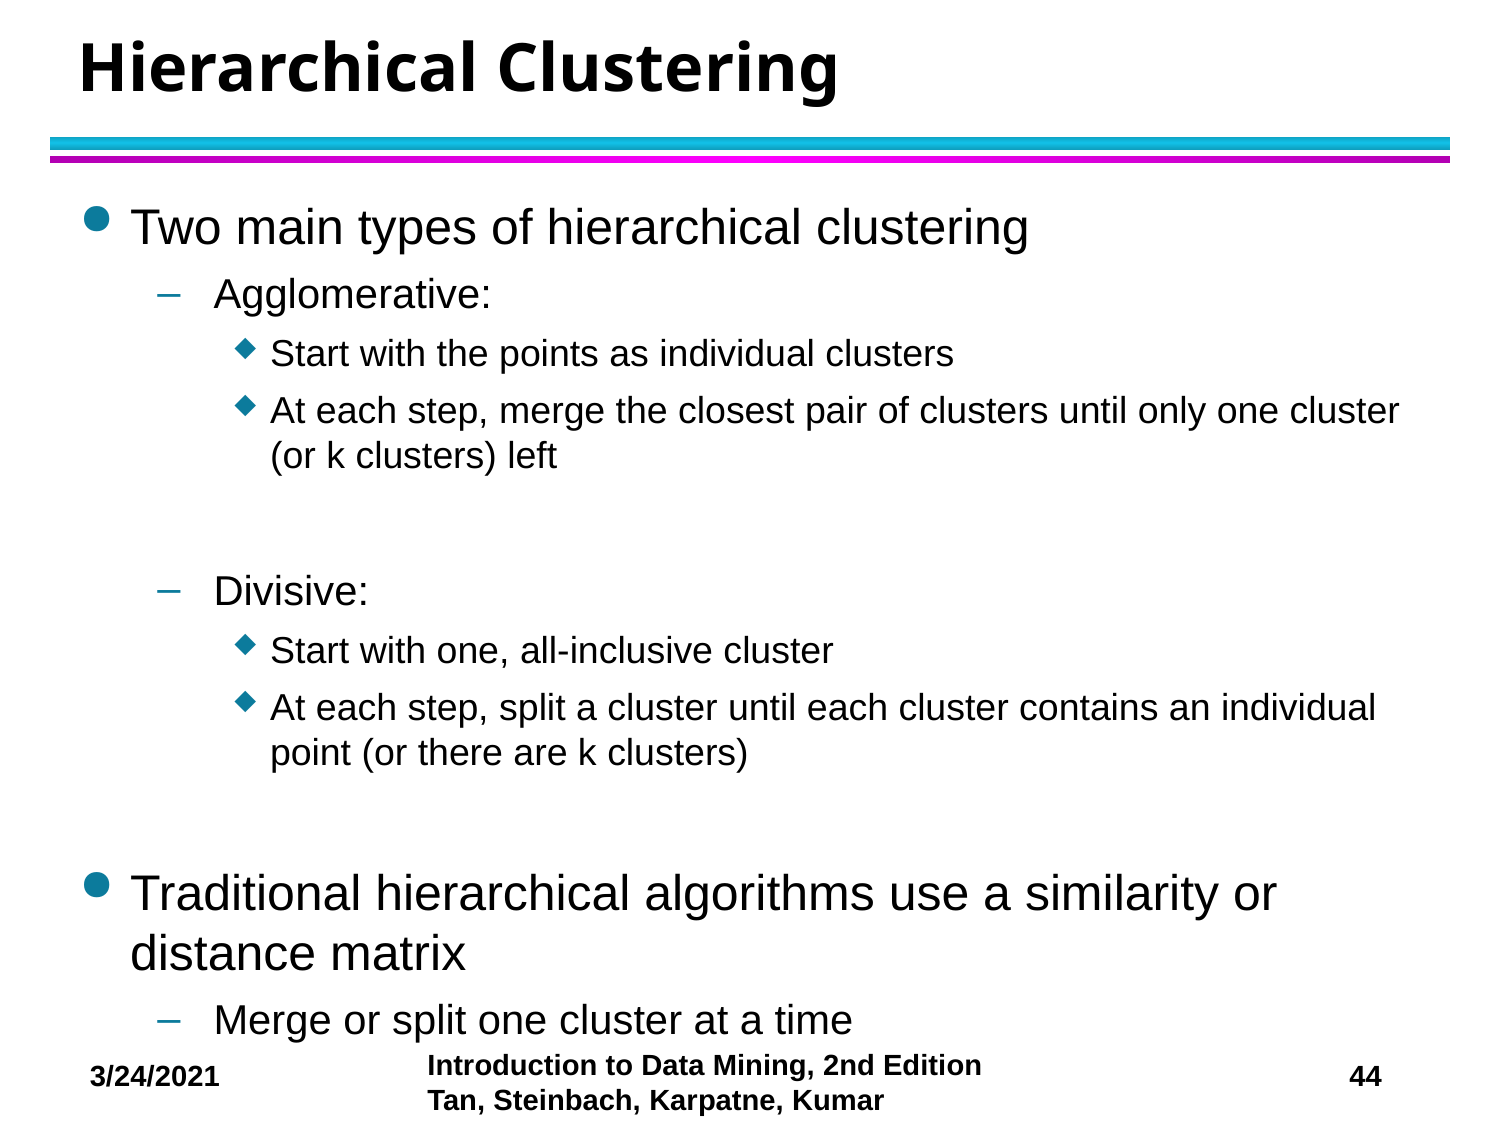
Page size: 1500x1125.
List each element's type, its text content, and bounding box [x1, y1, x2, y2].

title Hierarchical Clustering [62, 24, 1421, 113]
list Two main types of hierarchical clustering Agglomerative: Start with the points as individual clusters At each step, merge the closest pair of clusters until only one cluster (or k clusters) left Divisive: Start with one, all-inclusive cluster At each step, split a cluster until each cluster contains an individual point (or there are k clusters) Traditional hierarchical algorithms use a similarity or distance matrix Merge or split one cluster at a time [67, 187, 1432, 1038]
